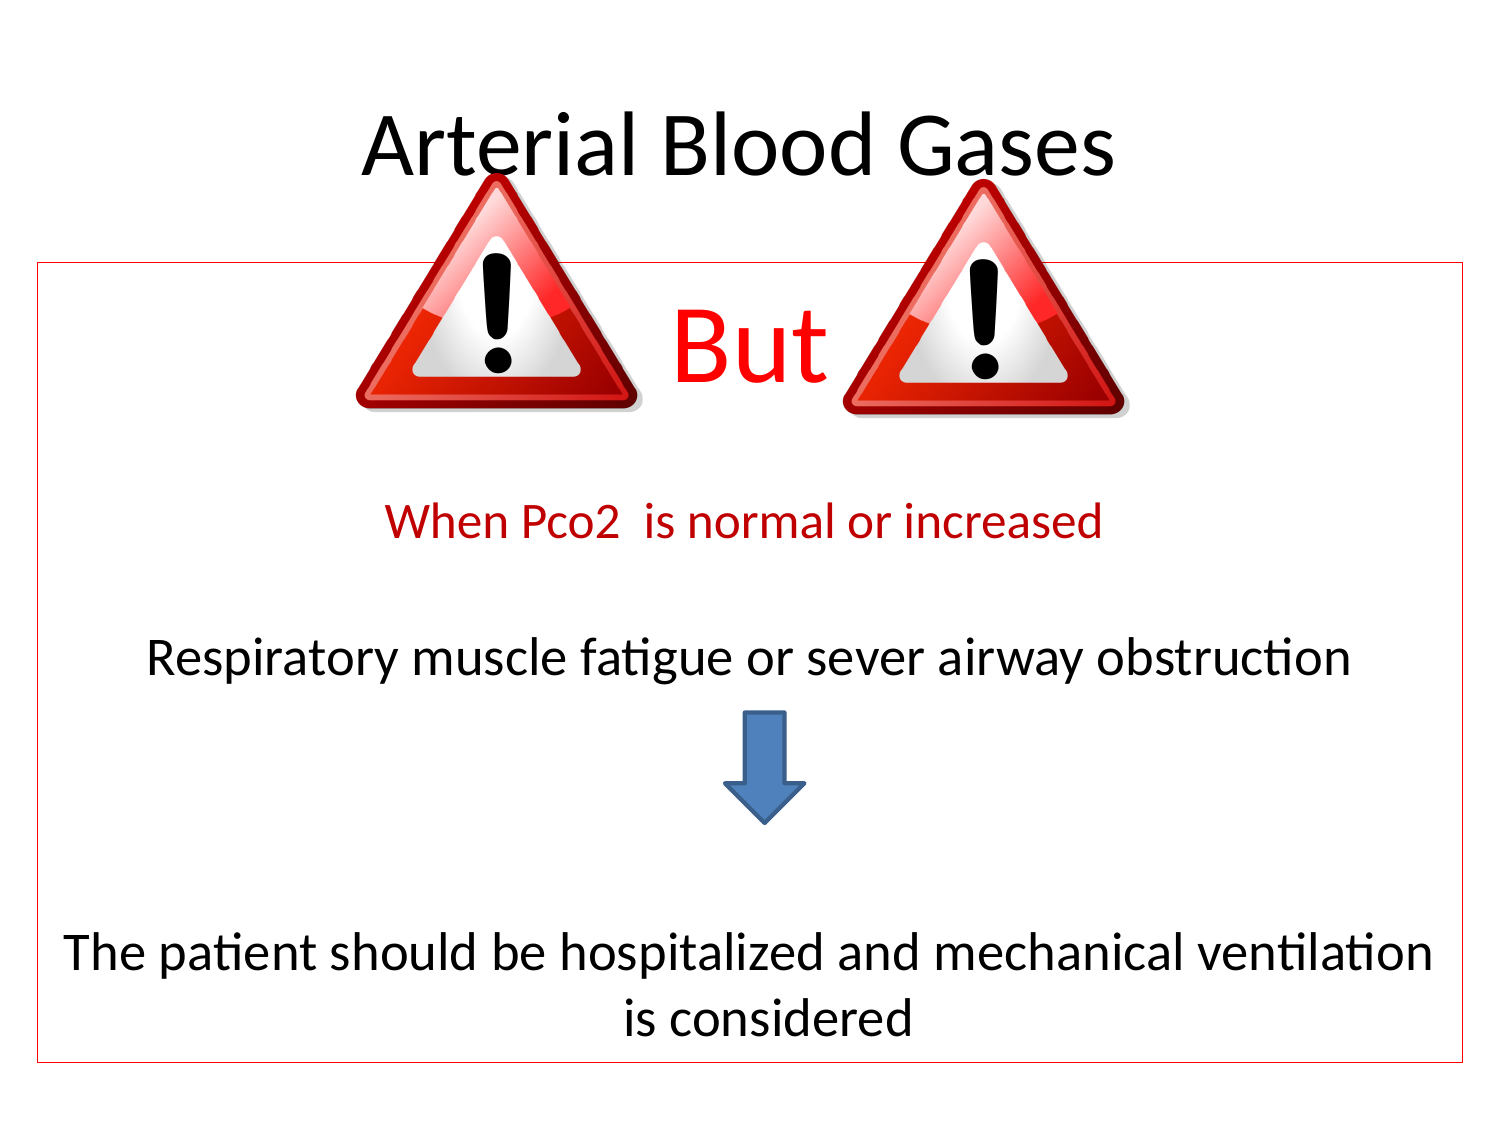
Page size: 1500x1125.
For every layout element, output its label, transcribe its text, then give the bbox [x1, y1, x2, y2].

list But When Pco2 is normal or increased Respiratory muscle fatigue or sever airway obstruction The patient should be hospitalized and mechanical ventilation is considered [37, 262, 1463, 1063]
title Arterial Blood Gases [75, 45, 1425, 233]
picture [349, 168, 643, 413]
picture [837, 174, 1131, 419]
text_box [723, 710, 807, 826]
